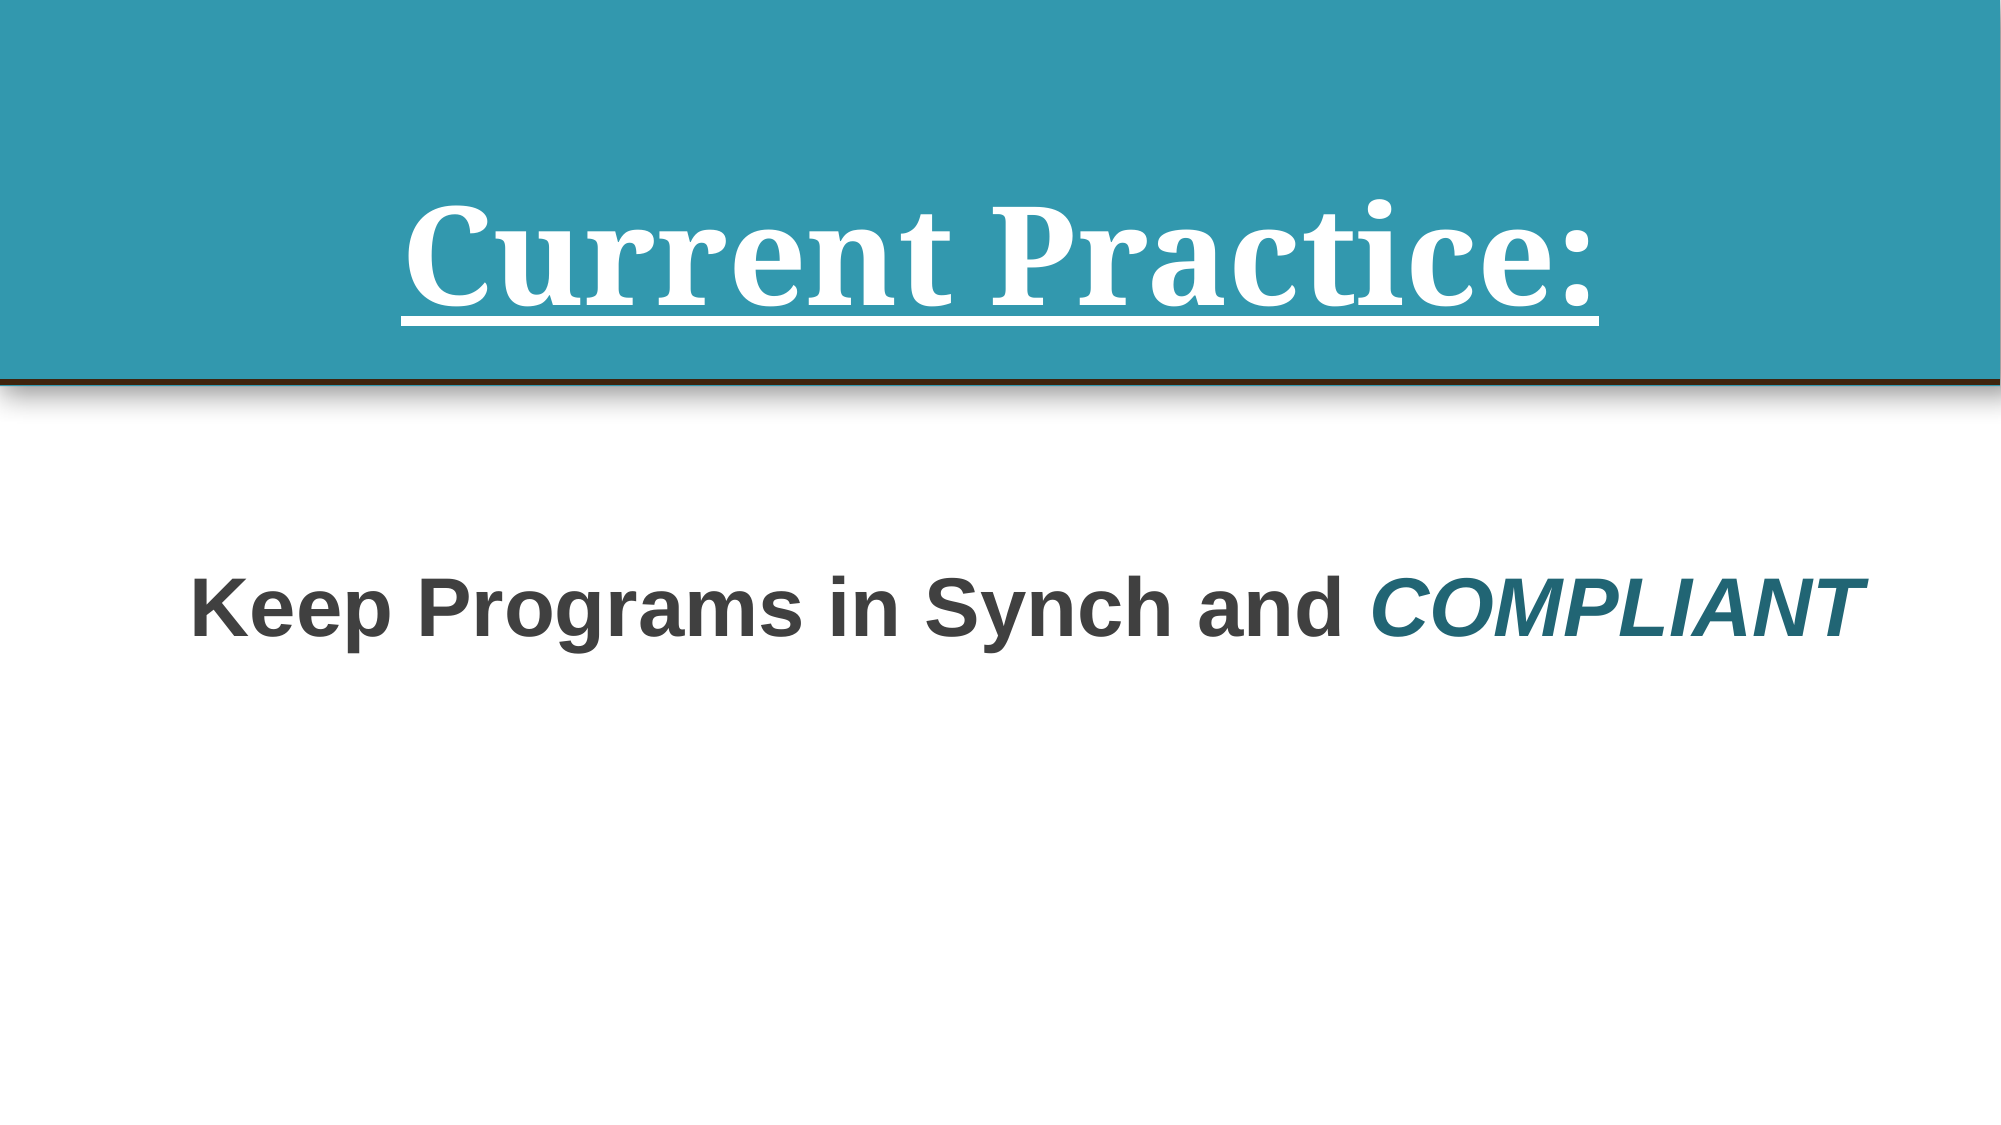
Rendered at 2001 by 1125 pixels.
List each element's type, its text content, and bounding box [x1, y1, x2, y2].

list Keep Programs in Synch and COMPLIANT [174, 436, 1912, 949]
title Current Practice: [174, 66, 1825, 343]
